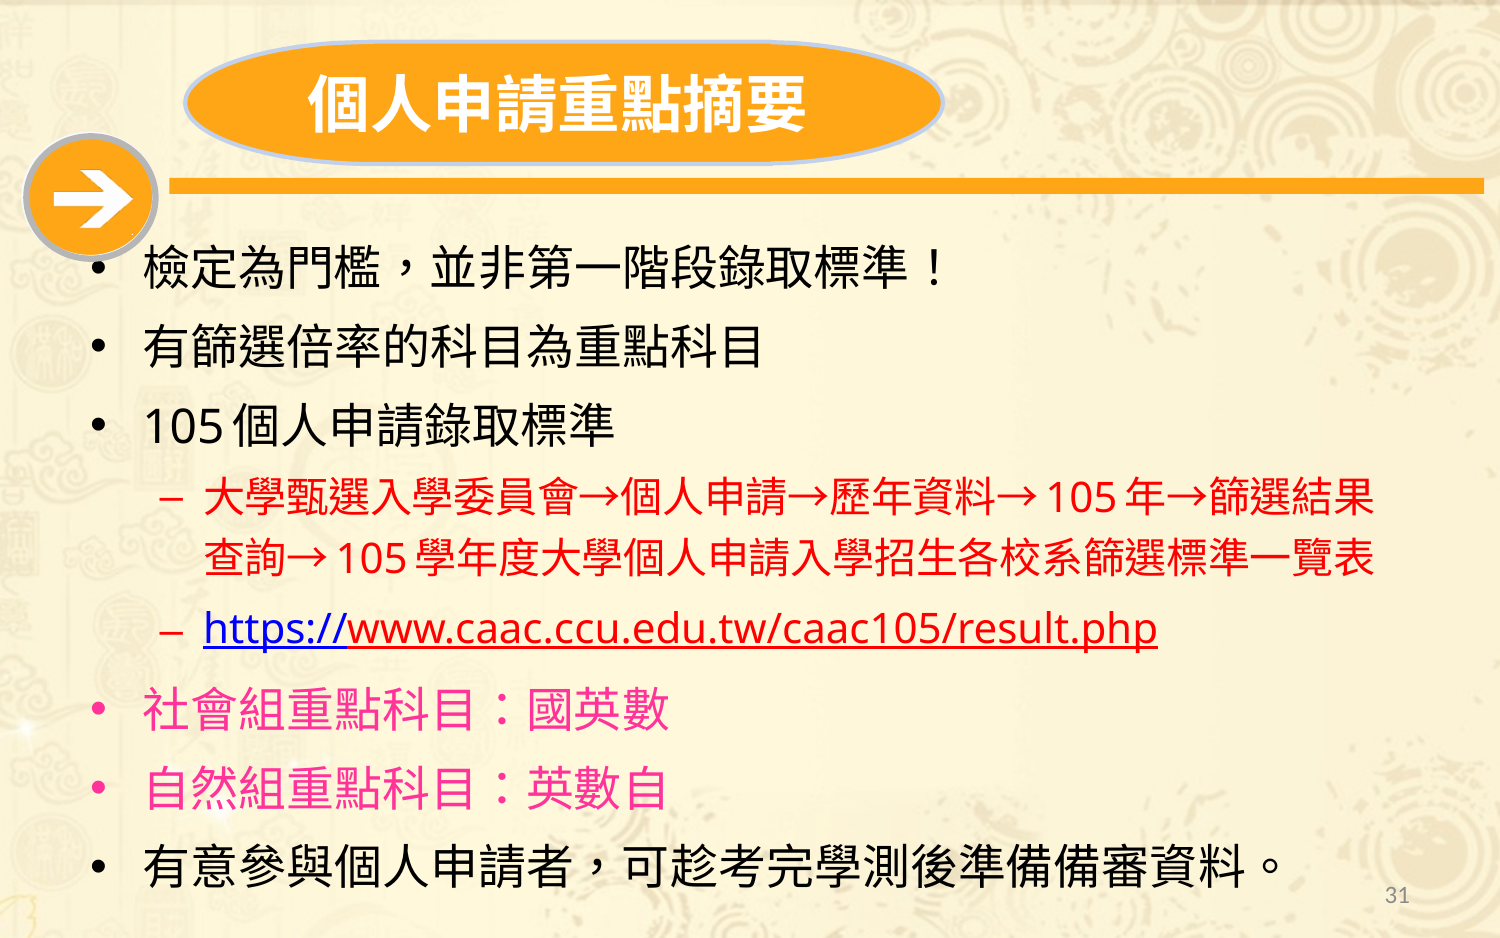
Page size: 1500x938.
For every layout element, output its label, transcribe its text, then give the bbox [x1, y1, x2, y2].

text_box [167, 176, 1486, 196]
picture [0, 0, 1500, 938]
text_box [24, 134, 156, 259]
text_box [183, 39, 946, 167]
list 檢定為門檻，並非第一階段錄取標準！ 有篩選倍率的科目為重點科目 105個人申請錄取標準 大學甄選入學委員會→個人申請→歷年資料→105年→篩選結果查詢→105學年度大學個人申請入學招生各校系篩選標準一覽表 https://www.caac.ccu.edu.tw/caac105/result.php 社會組重點科目：國英數 自然組重點科目：英數自 有意參與個人申請者，可趁考完學測後準備備審資料。 [75, 218, 1425, 918]
text_box 個人申請重點摘要 [293, 57, 823, 148]
